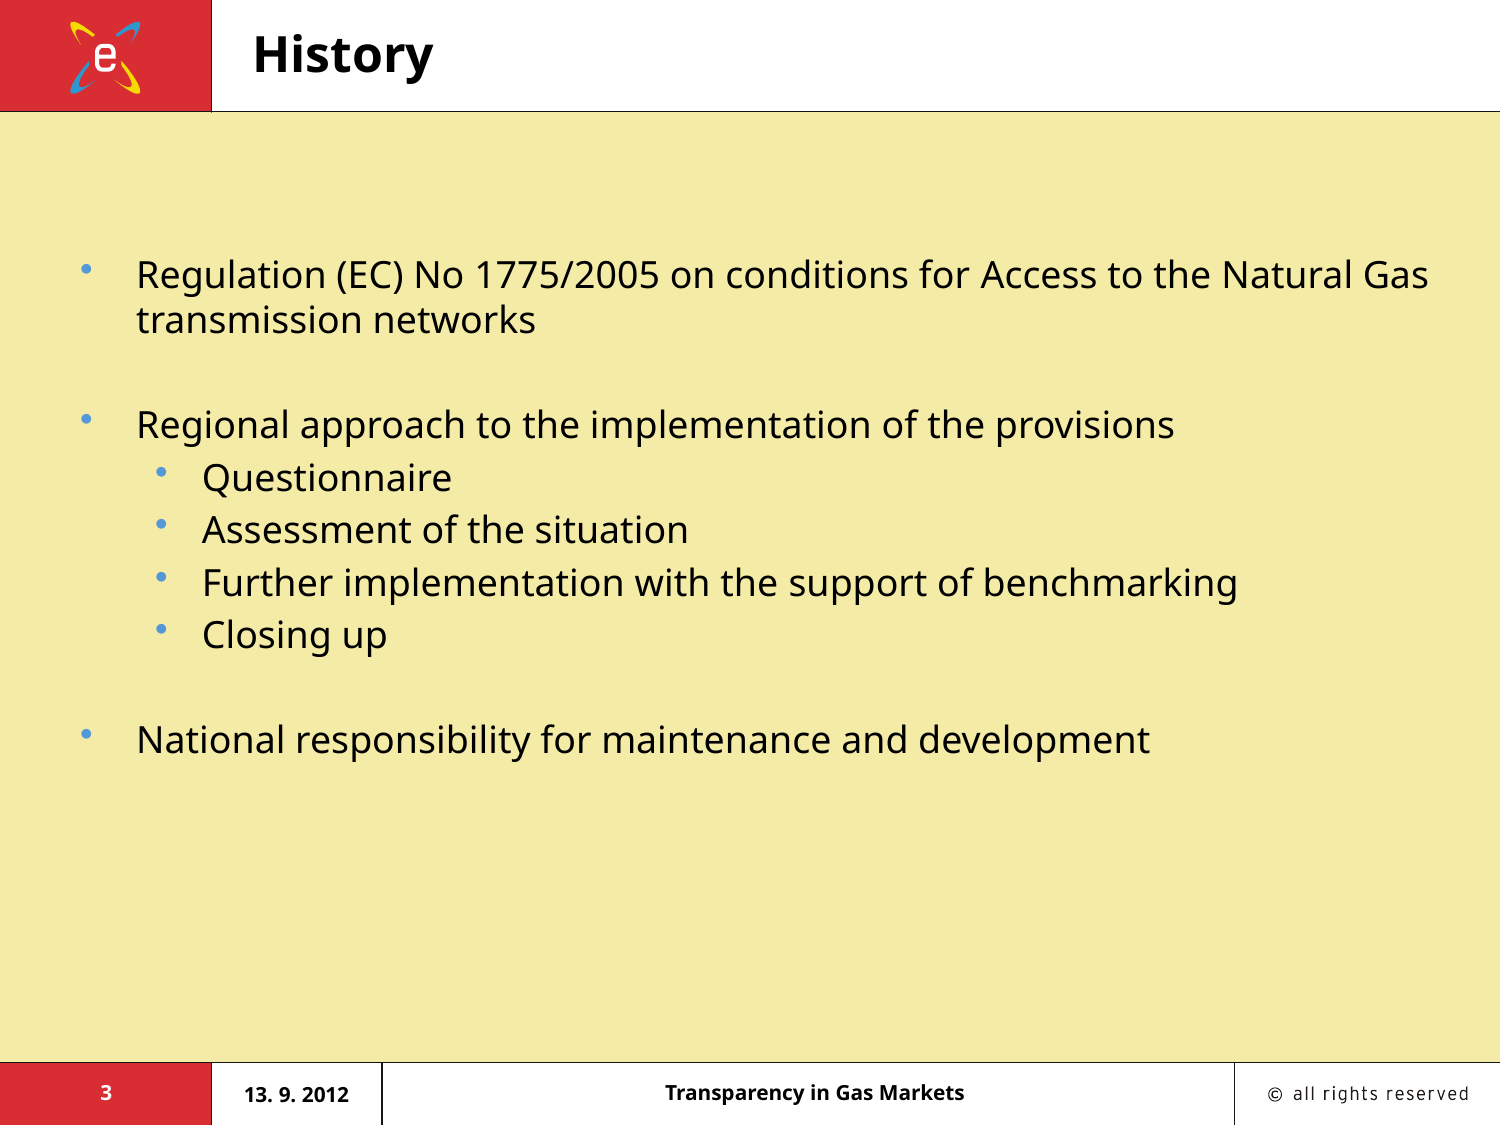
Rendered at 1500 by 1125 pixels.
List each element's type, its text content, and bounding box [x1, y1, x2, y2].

title History [236, 0, 1458, 113]
list Regulation (EC) No 1775/2005 on conditions for Access to the Natural Gas transmission networks Regional approach to the implementation of the provisions Questionnaire Assessment of the situation Further implementation with the support of benchmarking Closing up National responsibility for maintenance and development [64, 243, 1455, 875]
footer Transparency in Gas Markets [380, 1062, 1234, 1125]
slide_number 3 [0, 1062, 213, 1125]
slide_number 13. 9. 2012 [213, 1062, 380, 1125]
